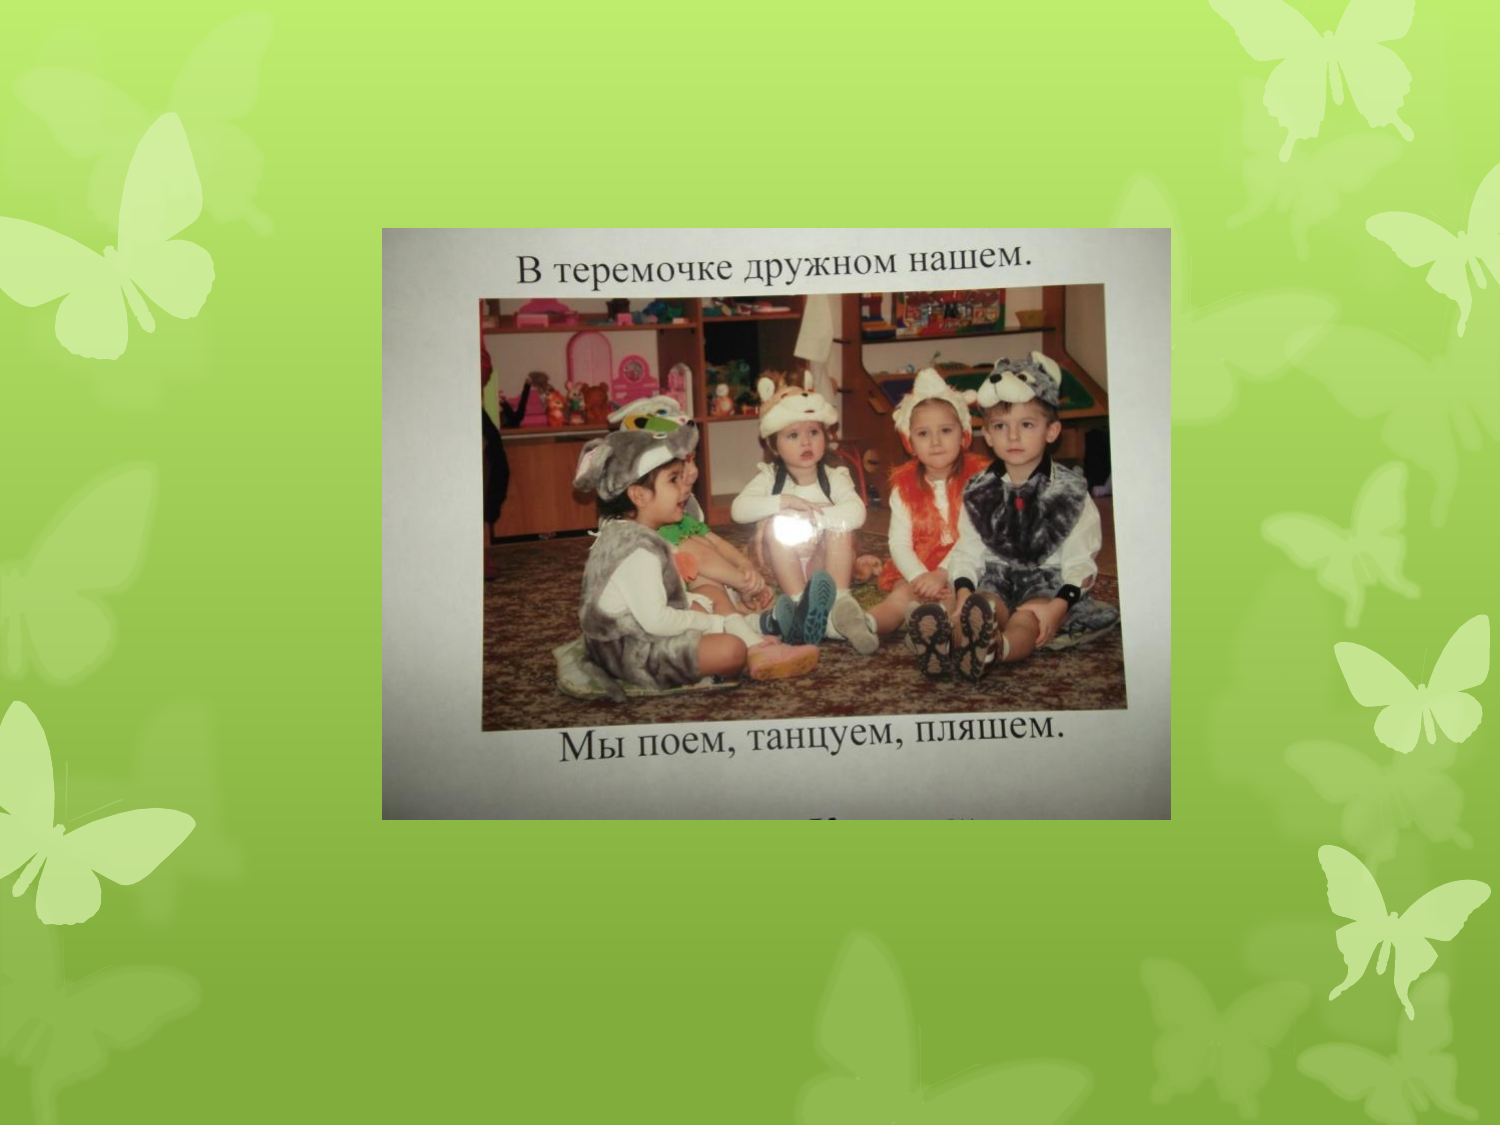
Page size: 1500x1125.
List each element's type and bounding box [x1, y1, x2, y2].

picture [382, 228, 1171, 820]
